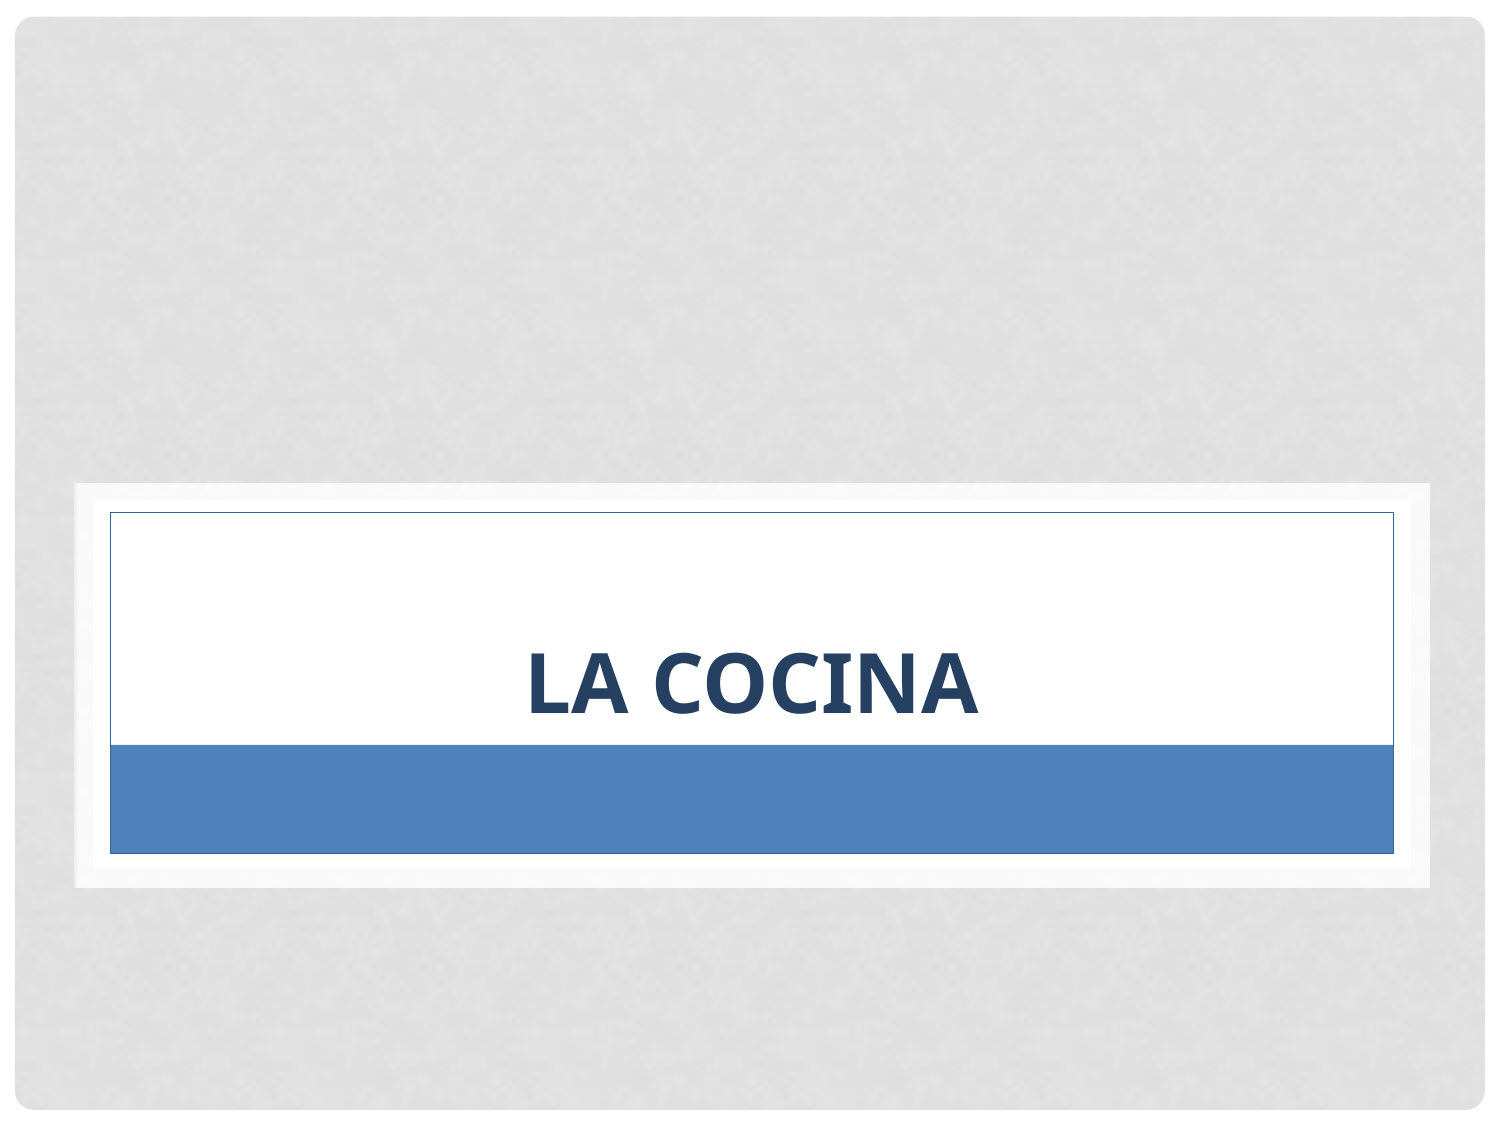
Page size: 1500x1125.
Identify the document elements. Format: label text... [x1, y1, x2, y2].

title La cocina [120, 525, 1384, 738]
